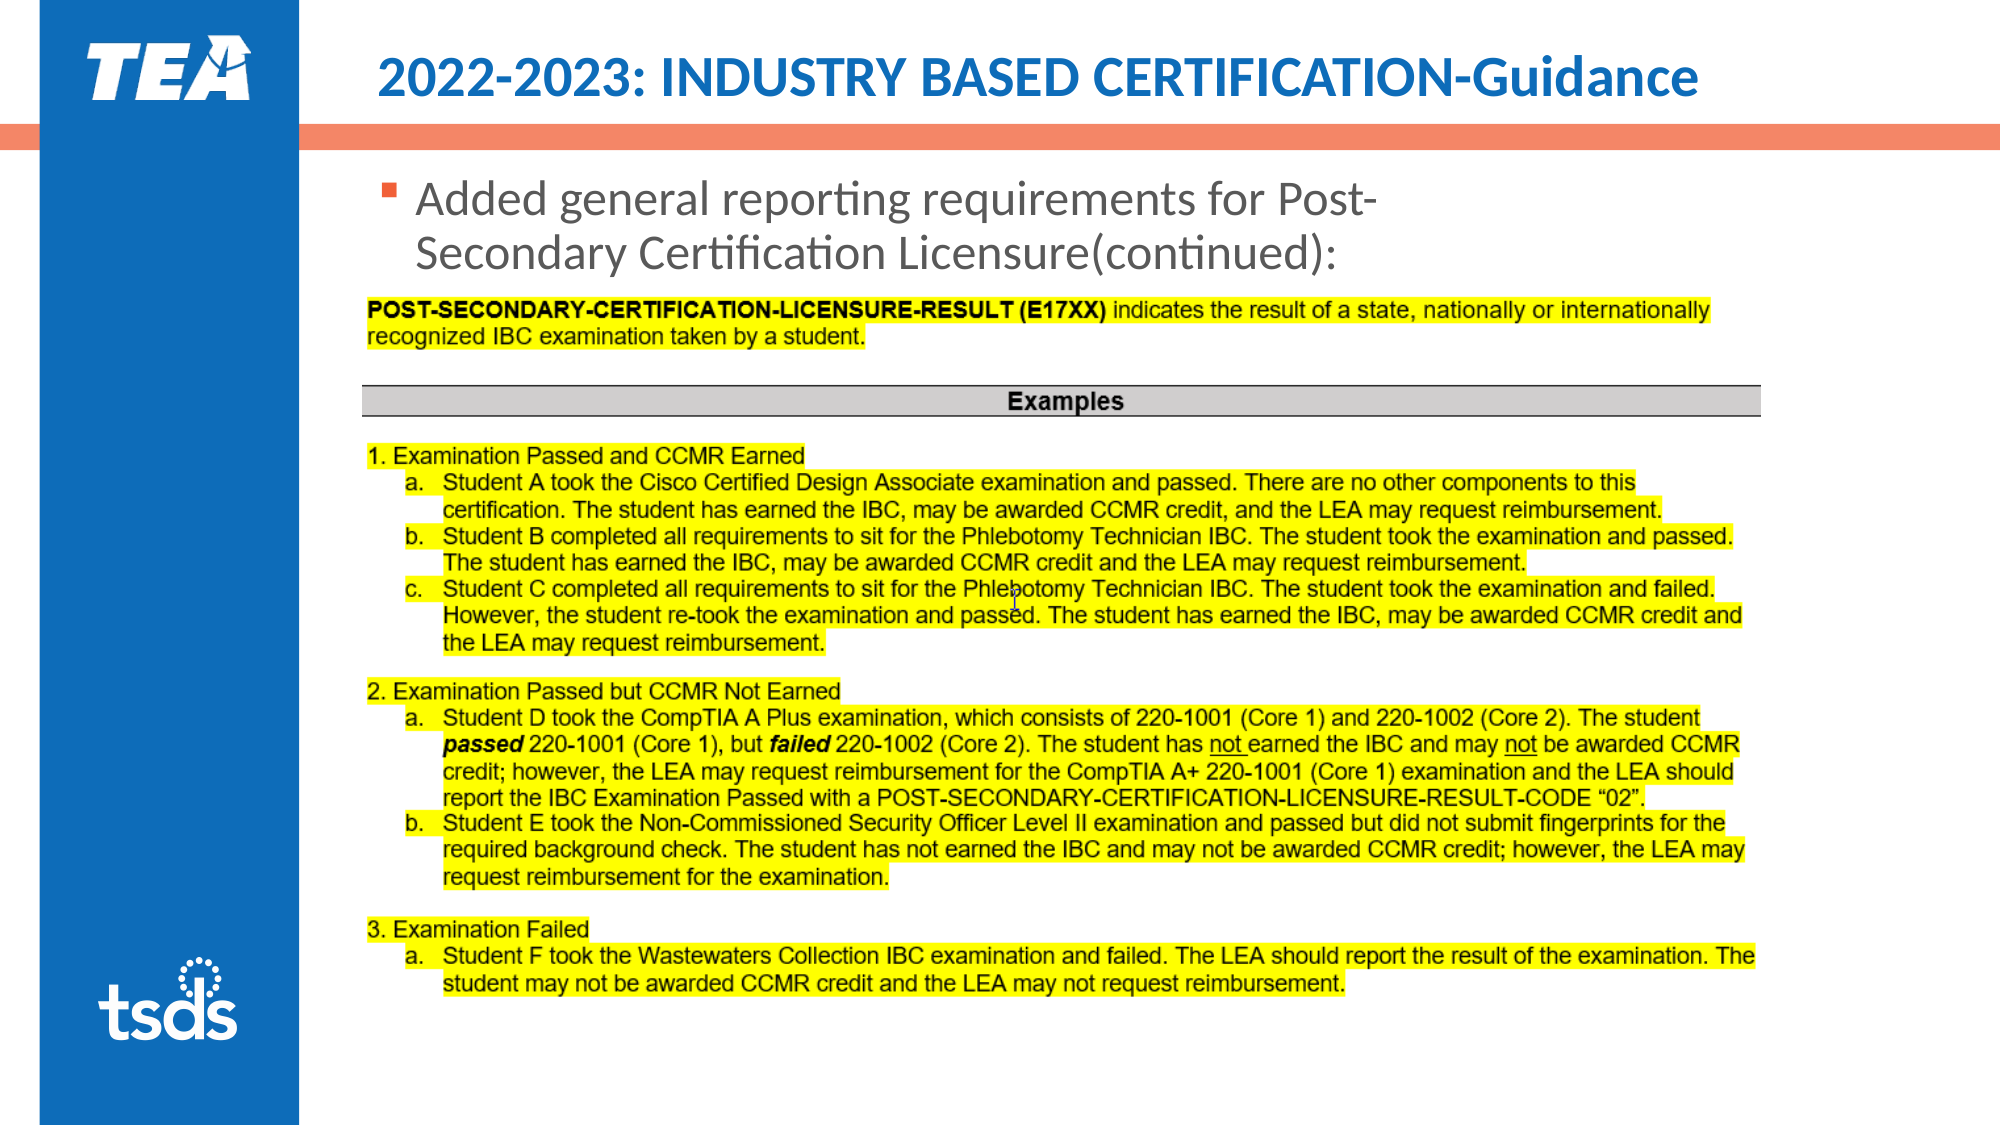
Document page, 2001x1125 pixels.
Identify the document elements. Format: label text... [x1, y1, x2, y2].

title 2022-2023: INDUSTRY BASED CERTIFICATION-Guidance [362, 32, 1924, 122]
list Added general reporting requirements for Post-Secondary Certification Licensure(continued): : [362, 165, 1860, 960]
picture [86, 34, 251, 100]
picture [362, 280, 1761, 1035]
picture [98, 957, 241, 1045]
